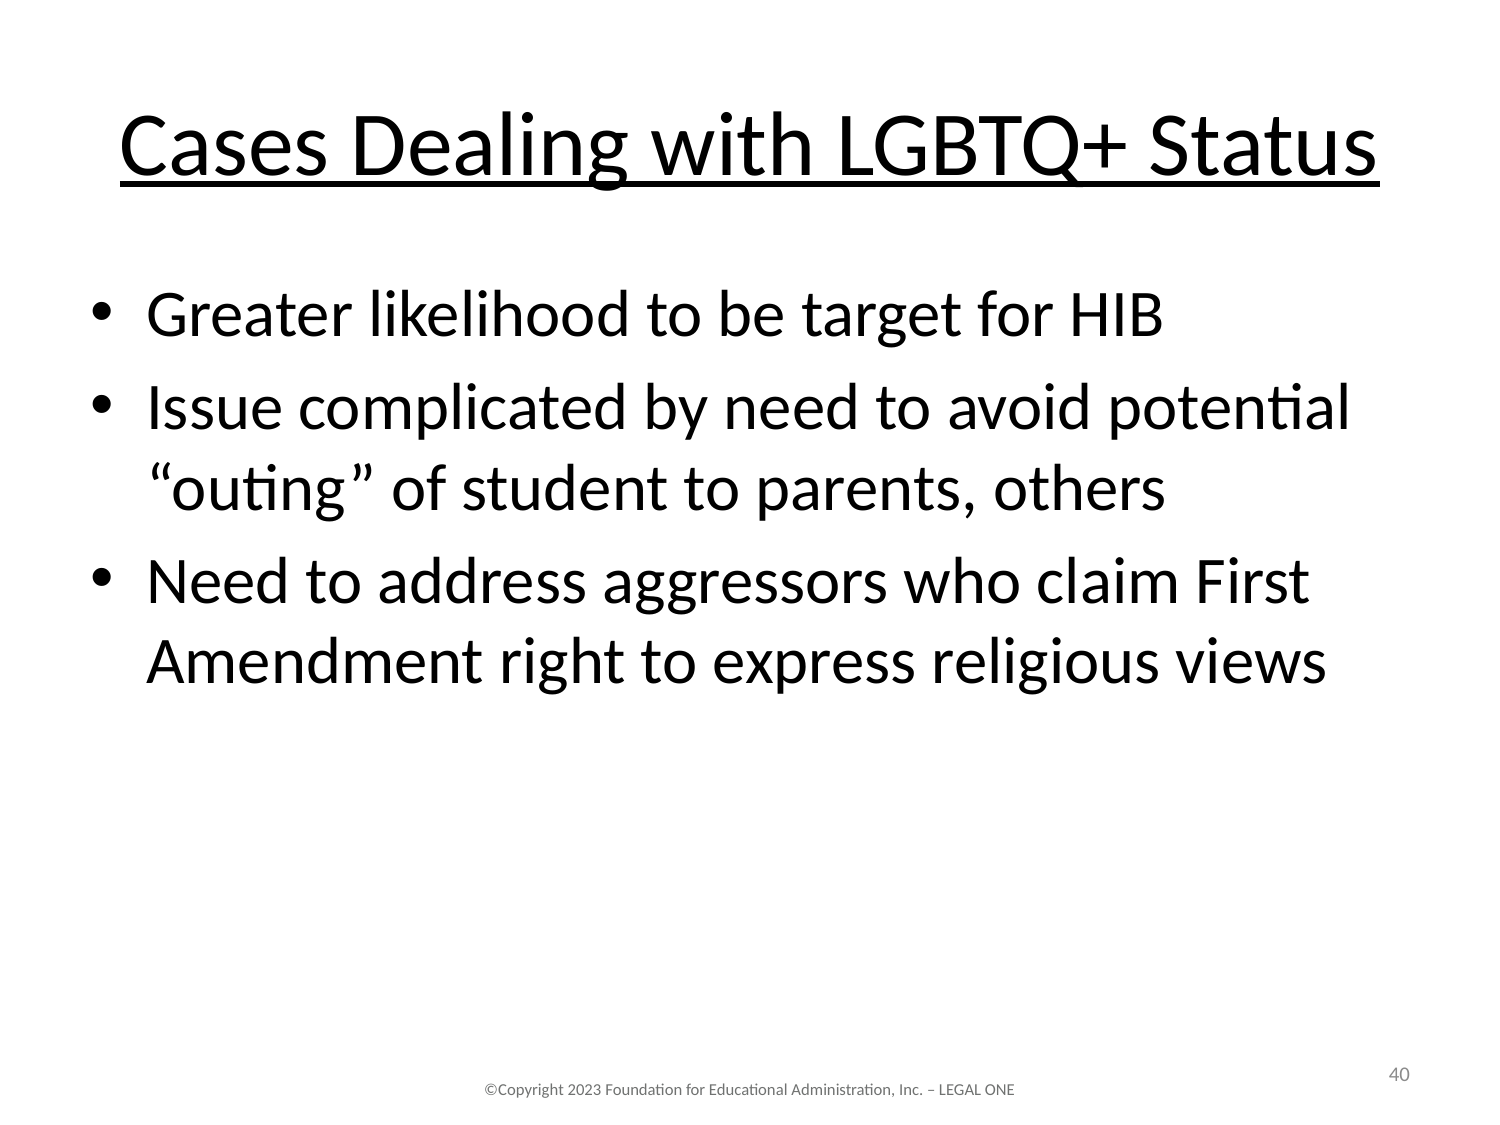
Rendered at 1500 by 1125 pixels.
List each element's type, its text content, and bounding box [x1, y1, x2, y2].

list Greater likelihood to be target for HIB Issue complicated by need to avoid potential “outing” of student to parents, others Need to address aggressors who claim First Amendment right to express religious views [75, 262, 1425, 1005]
slide_number 40 [1074, 1042, 1425, 1103]
title Cases Dealing with LGBTQ+ Status [75, 45, 1425, 233]
